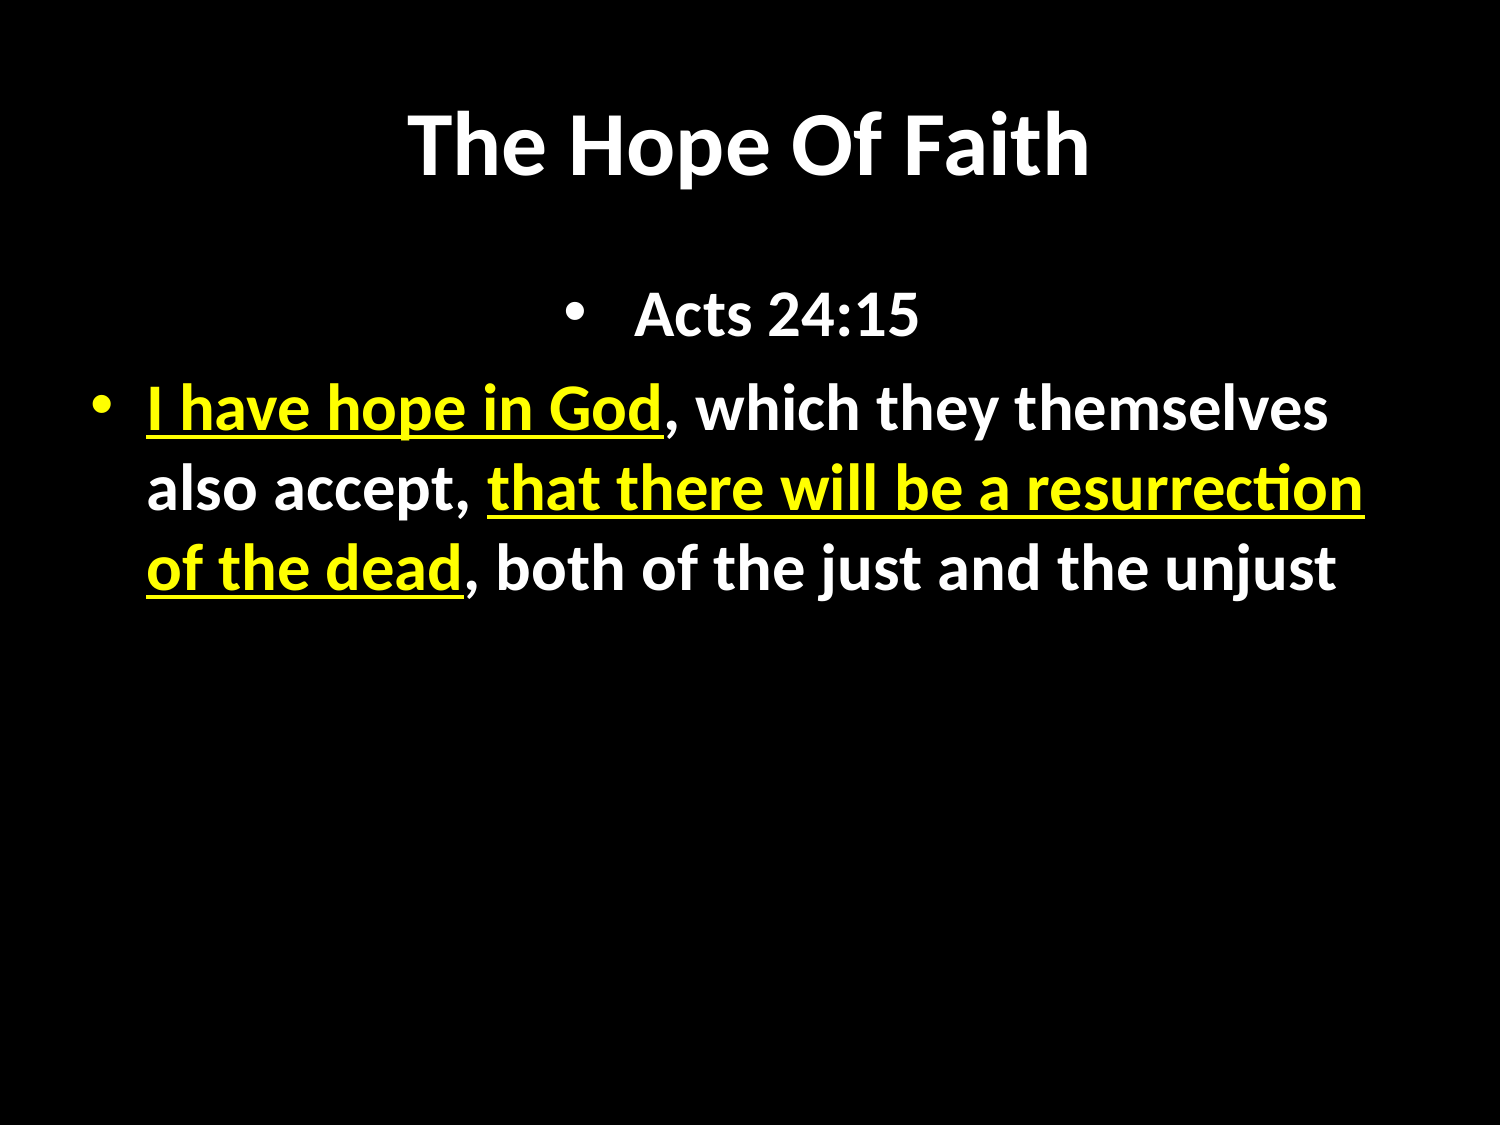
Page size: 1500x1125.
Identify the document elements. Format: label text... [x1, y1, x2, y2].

title The Hope Of Faith [75, 45, 1425, 233]
list Acts 24:15 I have hope in God, which they themselves also accept, that there will be a resurrection of the dead, both of the just and the unjust [75, 262, 1425, 1005]
